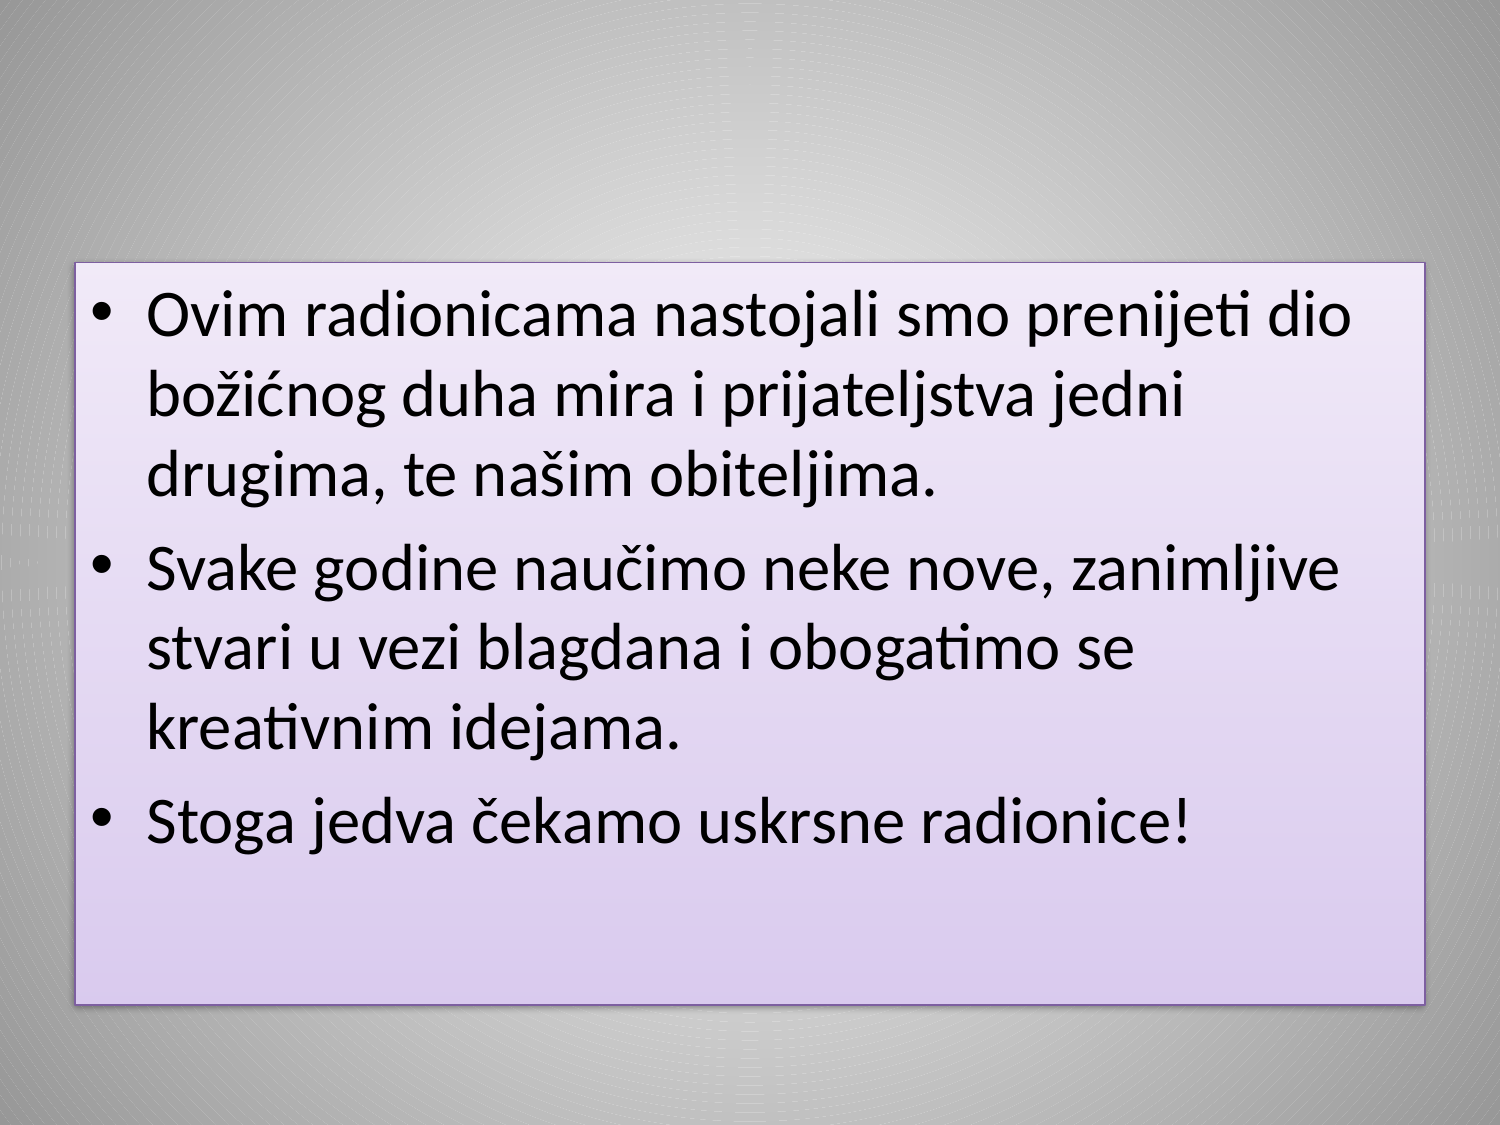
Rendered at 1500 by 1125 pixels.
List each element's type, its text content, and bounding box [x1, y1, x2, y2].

list Ovim radionicama nastojali smo prenijeti dio božićnog duha mira i prijateljstva jedni drugima, te našim obiteljima. Svake godine naučimo neke nove, zanimljive stvari u vezi blagdana i obogatimo se kreativnim idejama. Stoga jedva čekamo uskrsne radionice! [74, 262, 1426, 1006]
